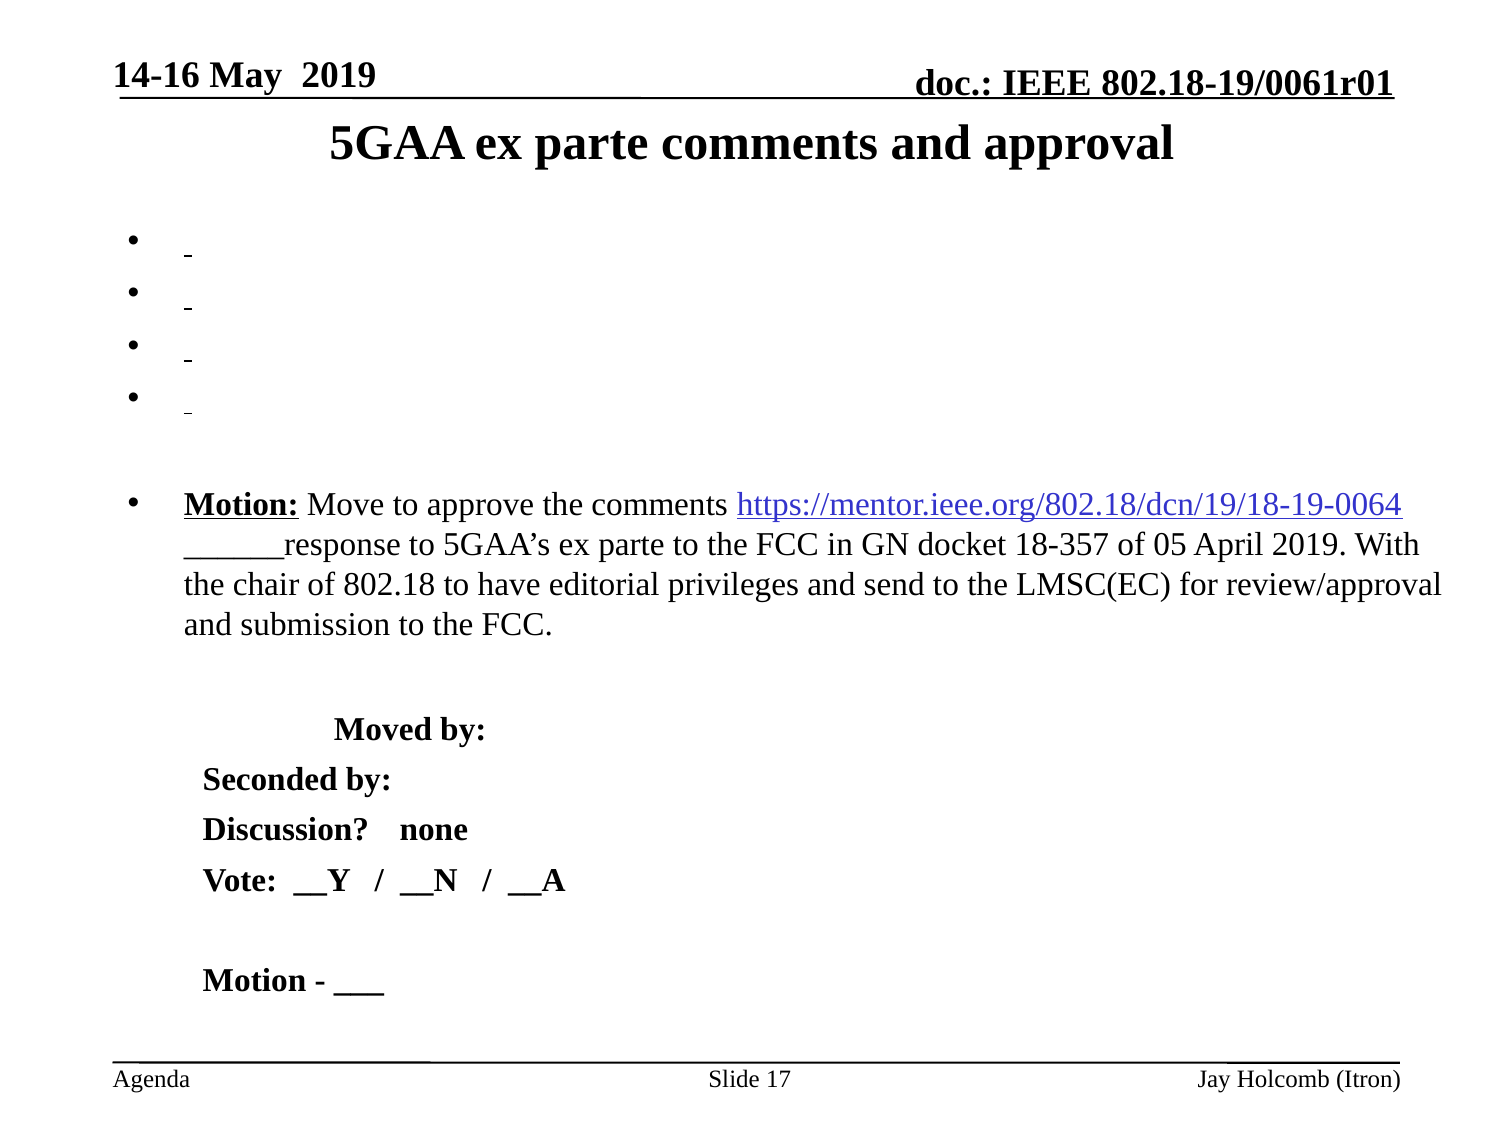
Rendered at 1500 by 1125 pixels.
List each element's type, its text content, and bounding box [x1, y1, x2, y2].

title 5GAA ex parte comments and approval [114, 103, 1390, 176]
footer Jay Holcomb (Itron) [878, 1061, 1402, 1093]
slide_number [112, 49, 488, 95]
list Motion: Move to approve the comments https://mentor.ieee.org/802.18/dcn/19/18-19-0064 ______response to 5GAA’s ex parte to the FCC in GN docket 18-357 of 05 April 2019. With the chair of 802.18 to have editorial privileges and send to the LMSC(EC) for review/approval and submission to the FCC. Moved by: Seconded by: Discussion? none Vote: __Y / __N / __A Motion - ___ [112, 212, 1476, 1063]
slide_number Slide 17 [699, 1061, 800, 1123]
